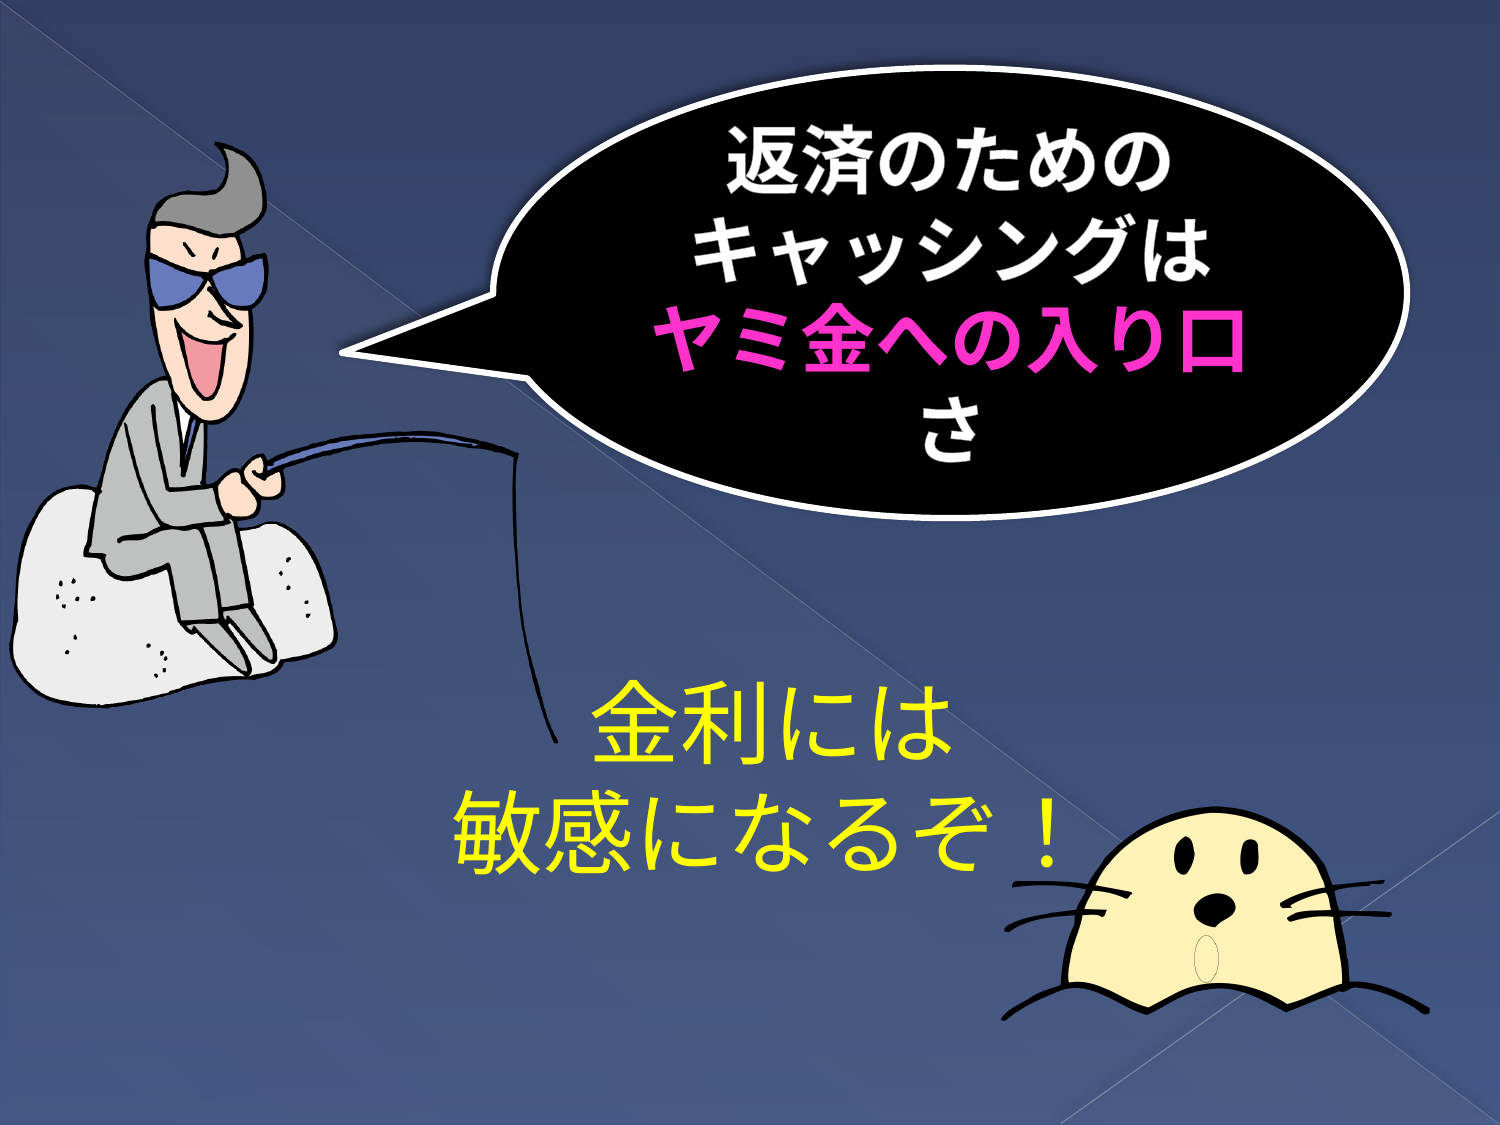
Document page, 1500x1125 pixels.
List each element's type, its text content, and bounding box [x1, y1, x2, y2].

picture [9, 141, 558, 744]
text_box 返済のための キャッシングは ヤミ金への入り口さ [561, 64, 1411, 522]
text_box 金利には 敏感になるぞ！ [436, 658, 1109, 894]
picture [1000, 805, 1430, 1021]
